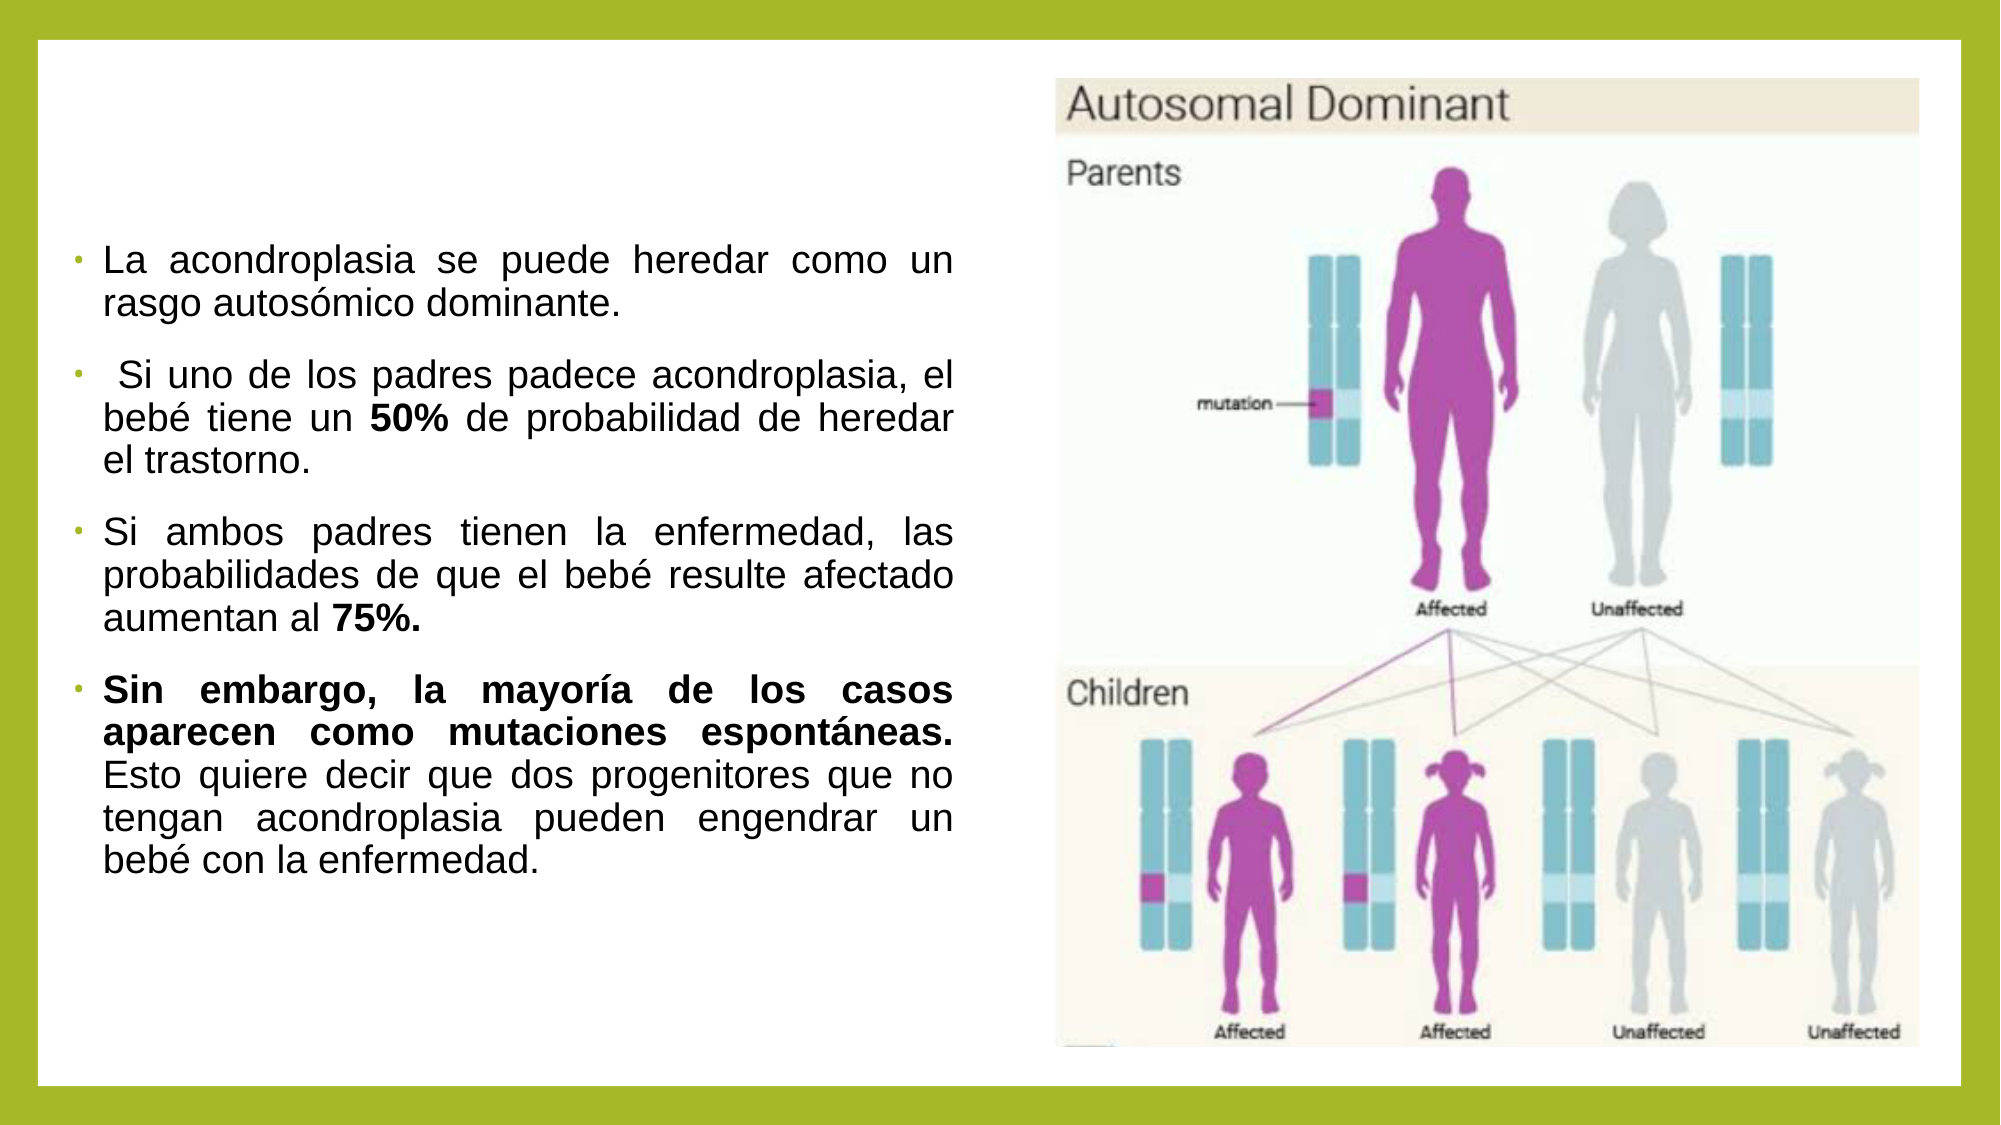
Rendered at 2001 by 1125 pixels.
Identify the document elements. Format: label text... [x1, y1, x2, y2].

list La acondroplasia se puede heredar como un rasgo autosómico dominante. Si uno de los padres padece acondroplasia, el bebé tiene un 50% de probabilidad de heredar el trastorno. Si ambos padres tienen la enfermedad, las probabilidades de que el bebé resulte afectado aumentan al 75%. Sin embargo, la mayoría de los casos aparecen como mutaciones espontáneas. Esto quiere decir que dos progenitores que no tengan acondroplasia pueden engendrar un bebé con la enfermedad. [50, 232, 970, 1019]
picture [1055, 78, 1920, 1047]
